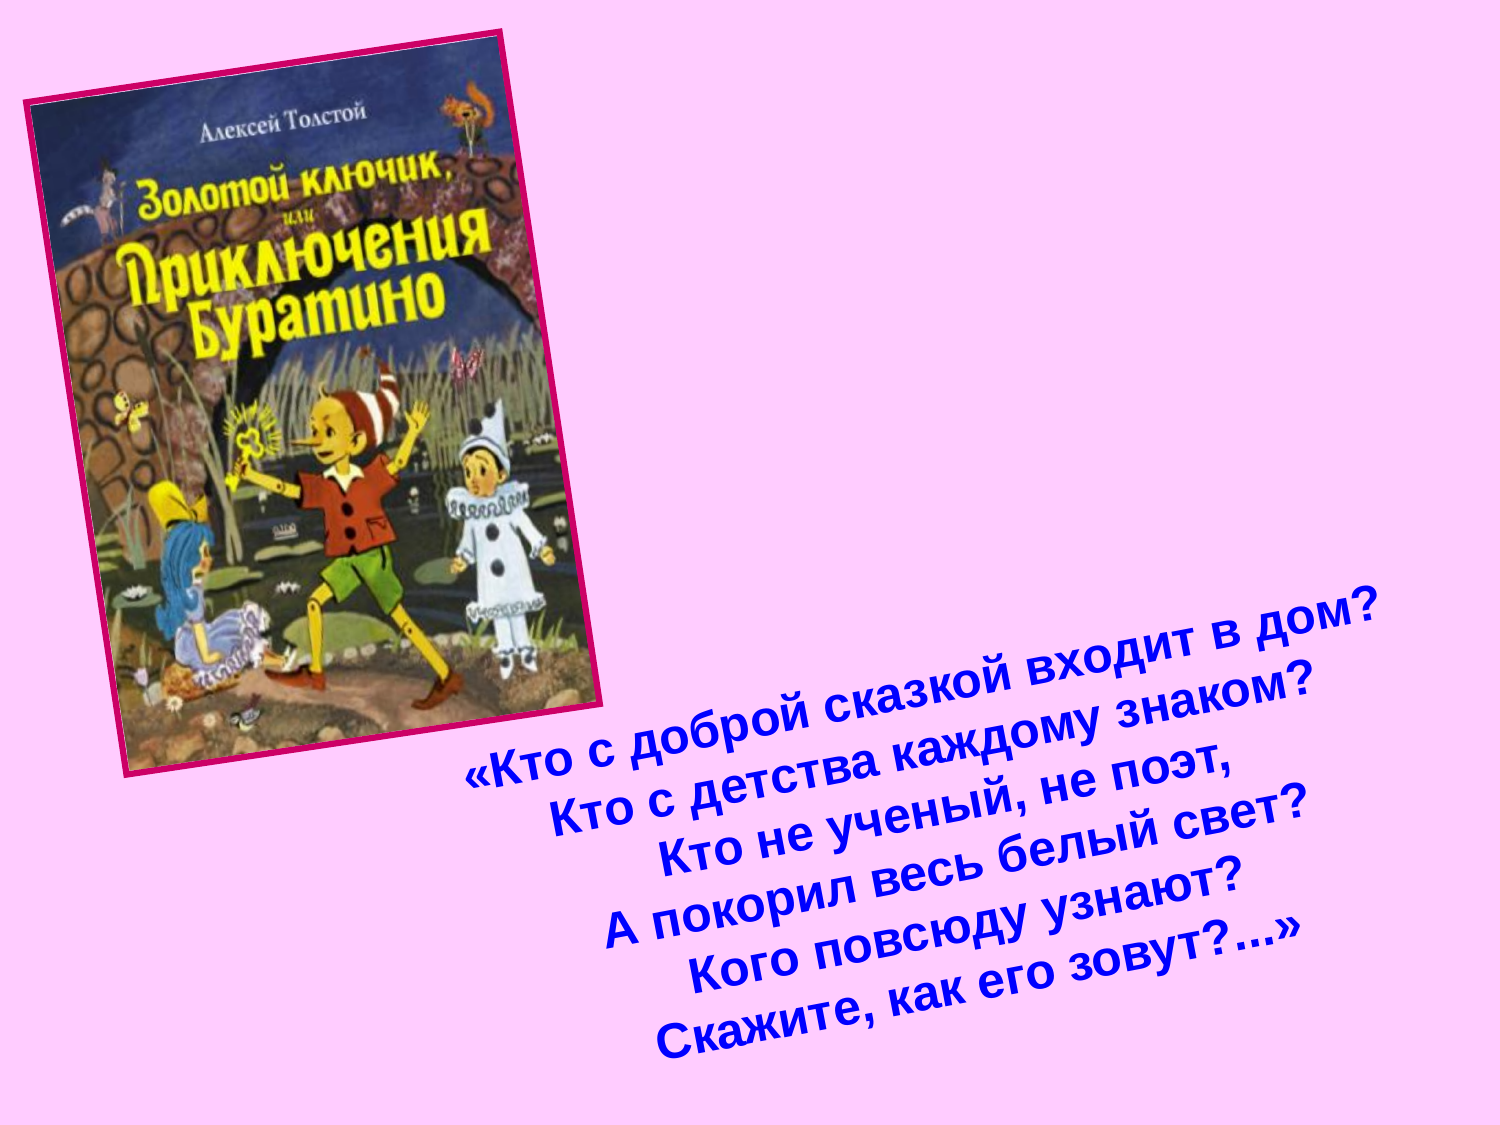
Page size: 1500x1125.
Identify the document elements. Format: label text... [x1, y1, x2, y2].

text_box «Кто с доброй сказкой входит в дом? Кто с детства каждому знаком? Кто не ученый, не поэт, А покорил весь белый свет? Кого повсюду узнают? Скажите, как его зовут?...» [440, 557, 1459, 1108]
picture [31, 37, 596, 770]
